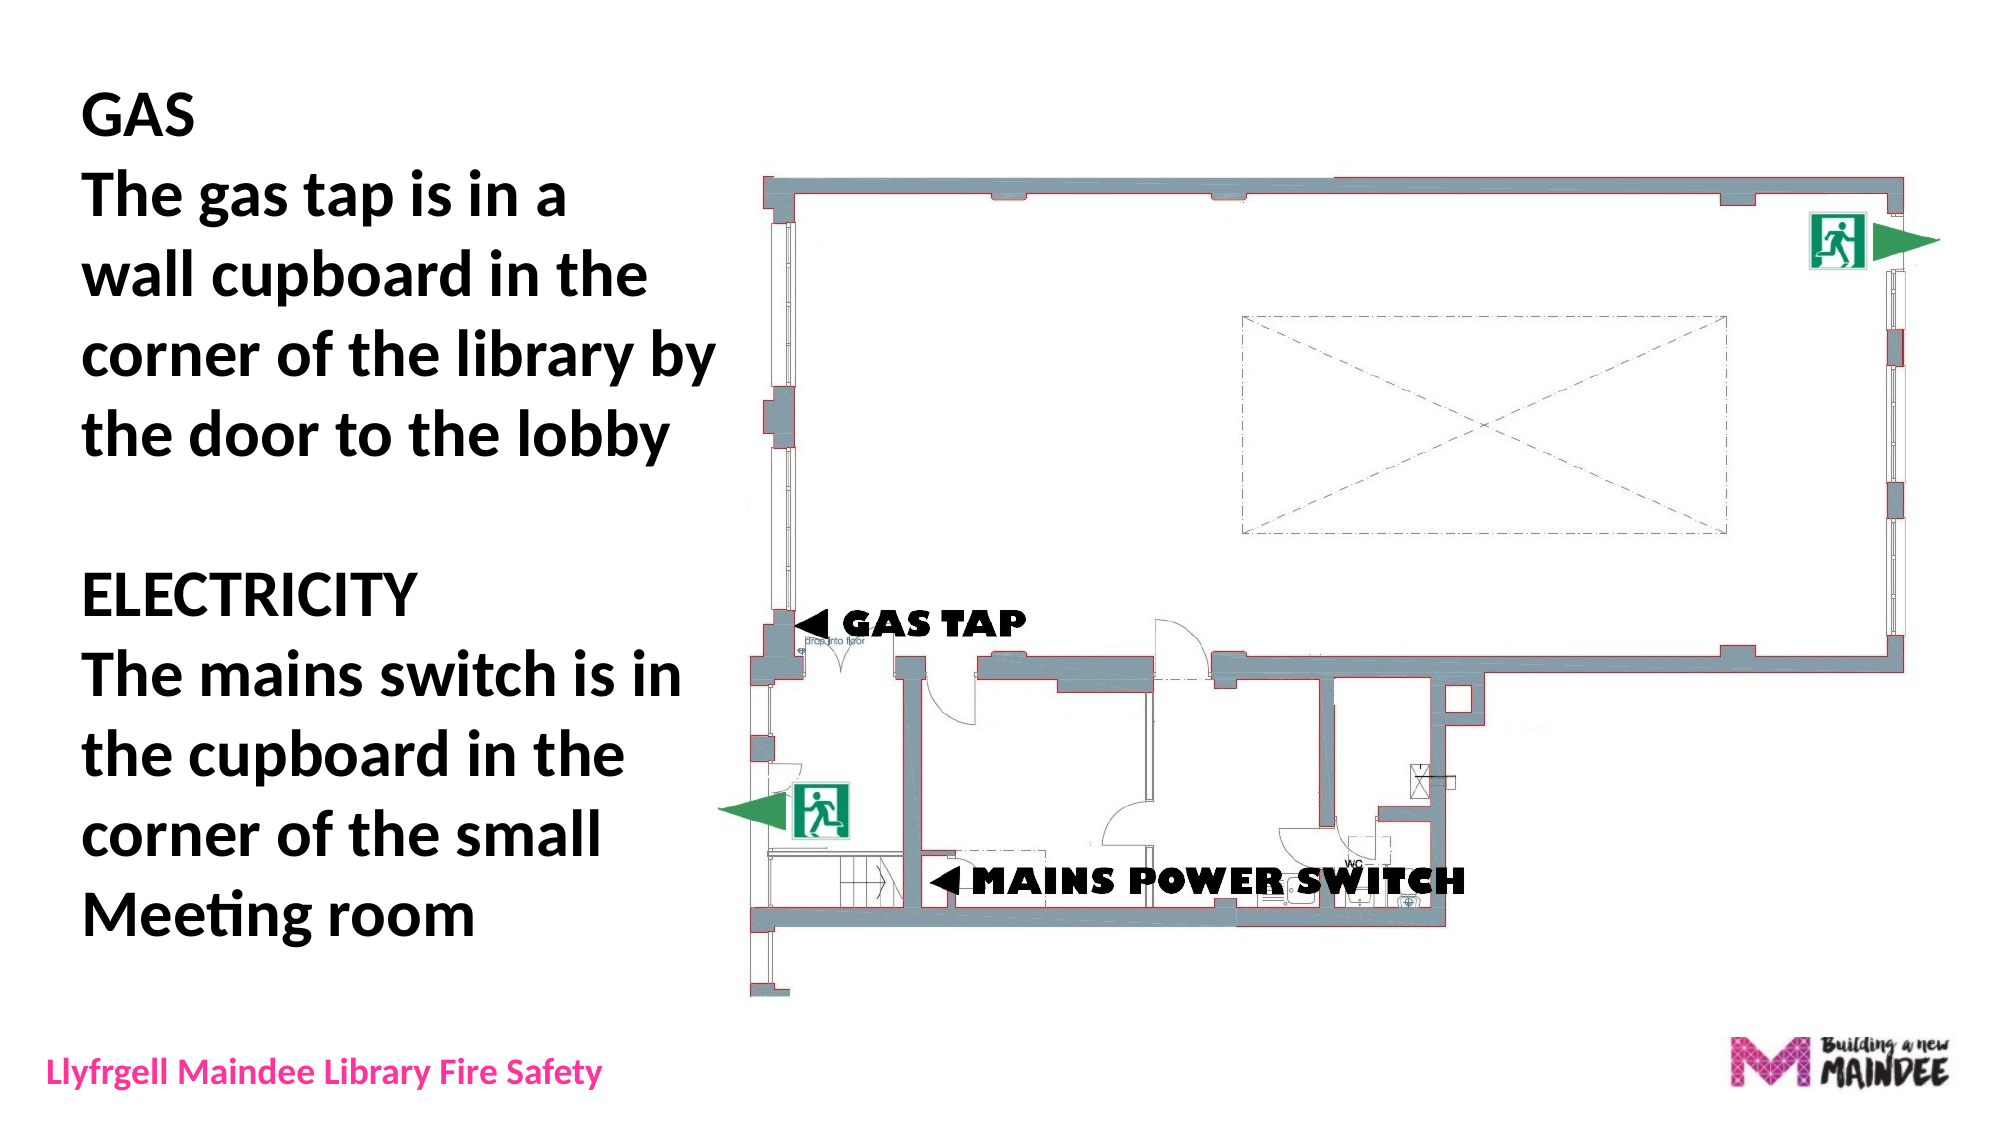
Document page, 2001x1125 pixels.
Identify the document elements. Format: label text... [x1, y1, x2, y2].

text_box GAS The gas tap is in a wall cupboard in the corner of the library by the door to the lobby ELECTRICITY The mains switch is in the cupboard in the corner of the small Meeting room [66, 62, 1492, 957]
picture [712, 83, 1963, 1093]
